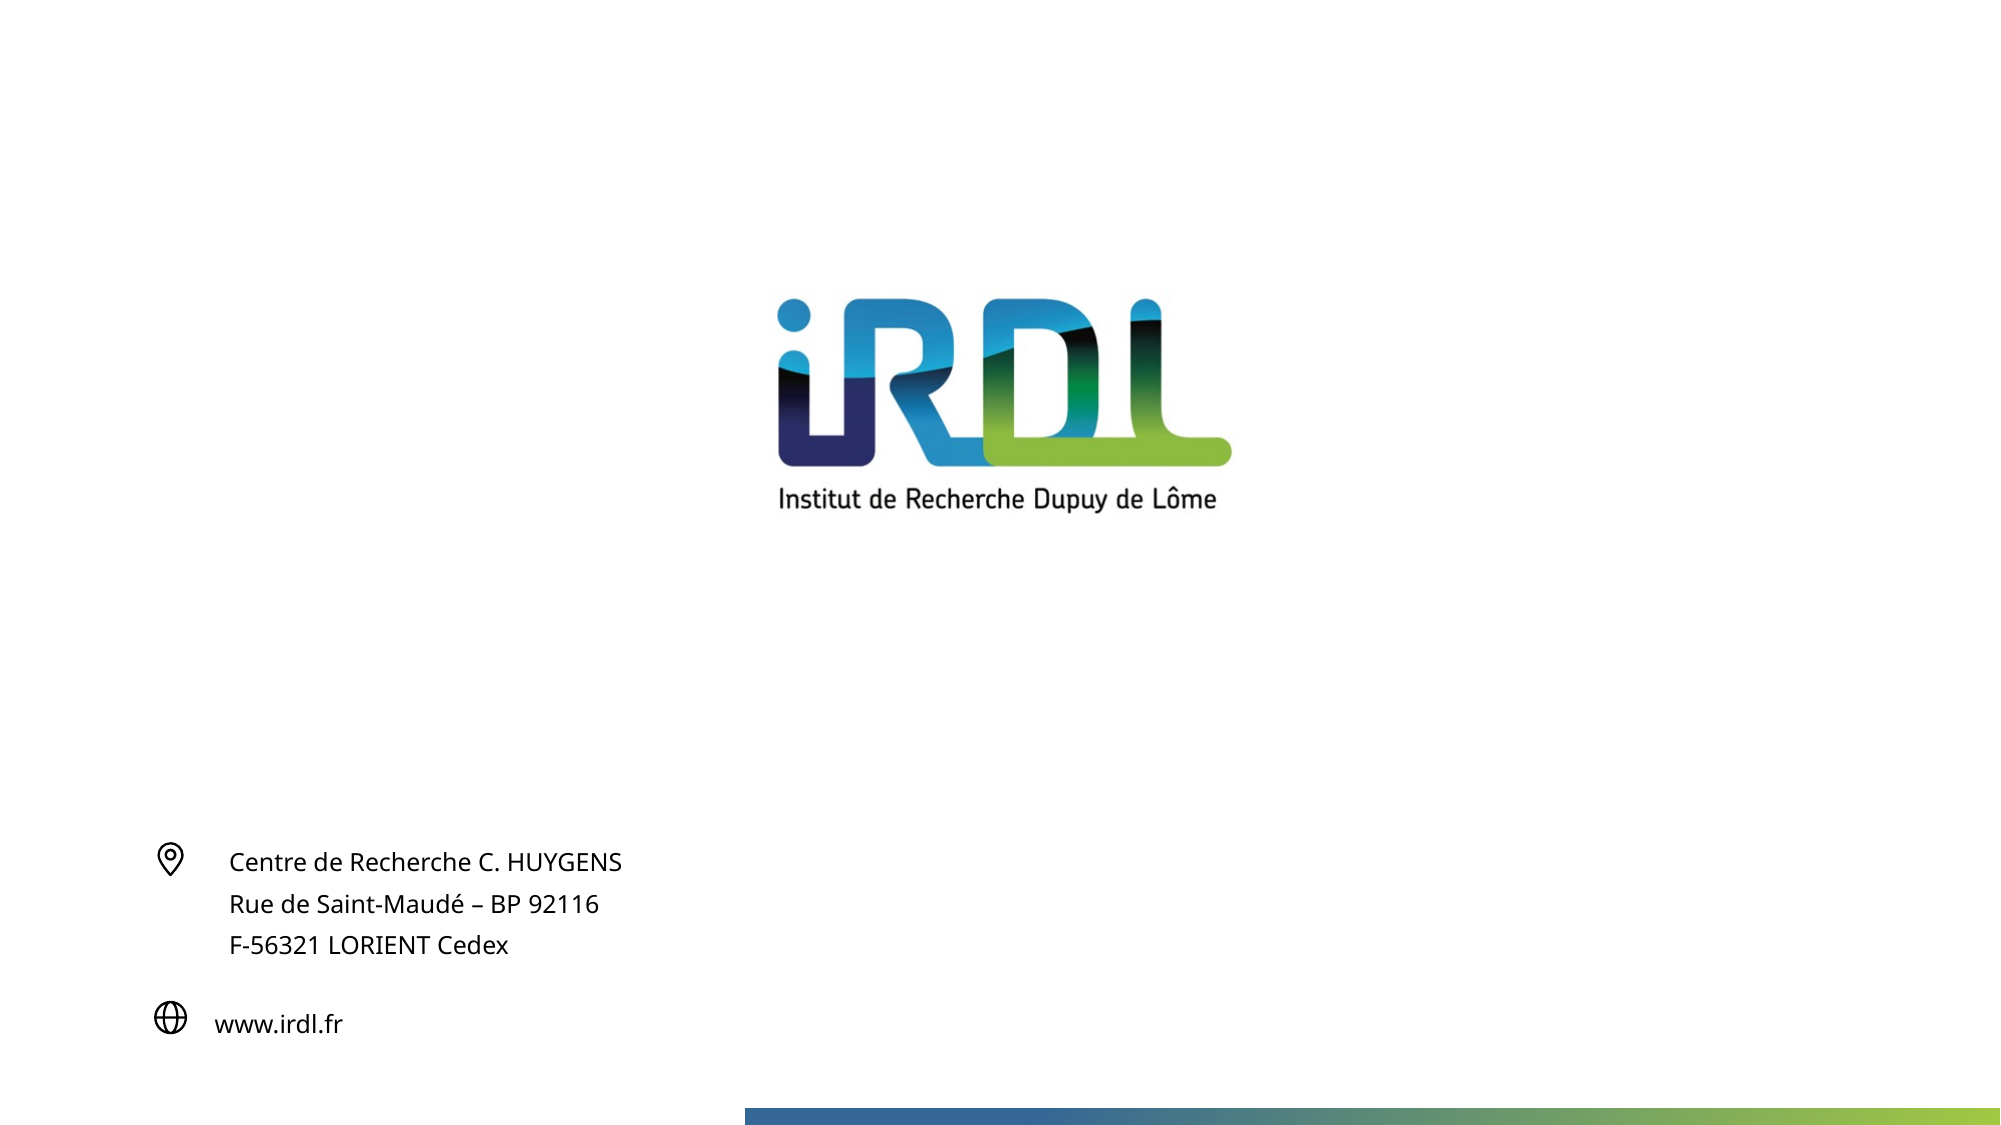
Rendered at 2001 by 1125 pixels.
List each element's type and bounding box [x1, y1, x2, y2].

picture [721, 225, 1279, 583]
